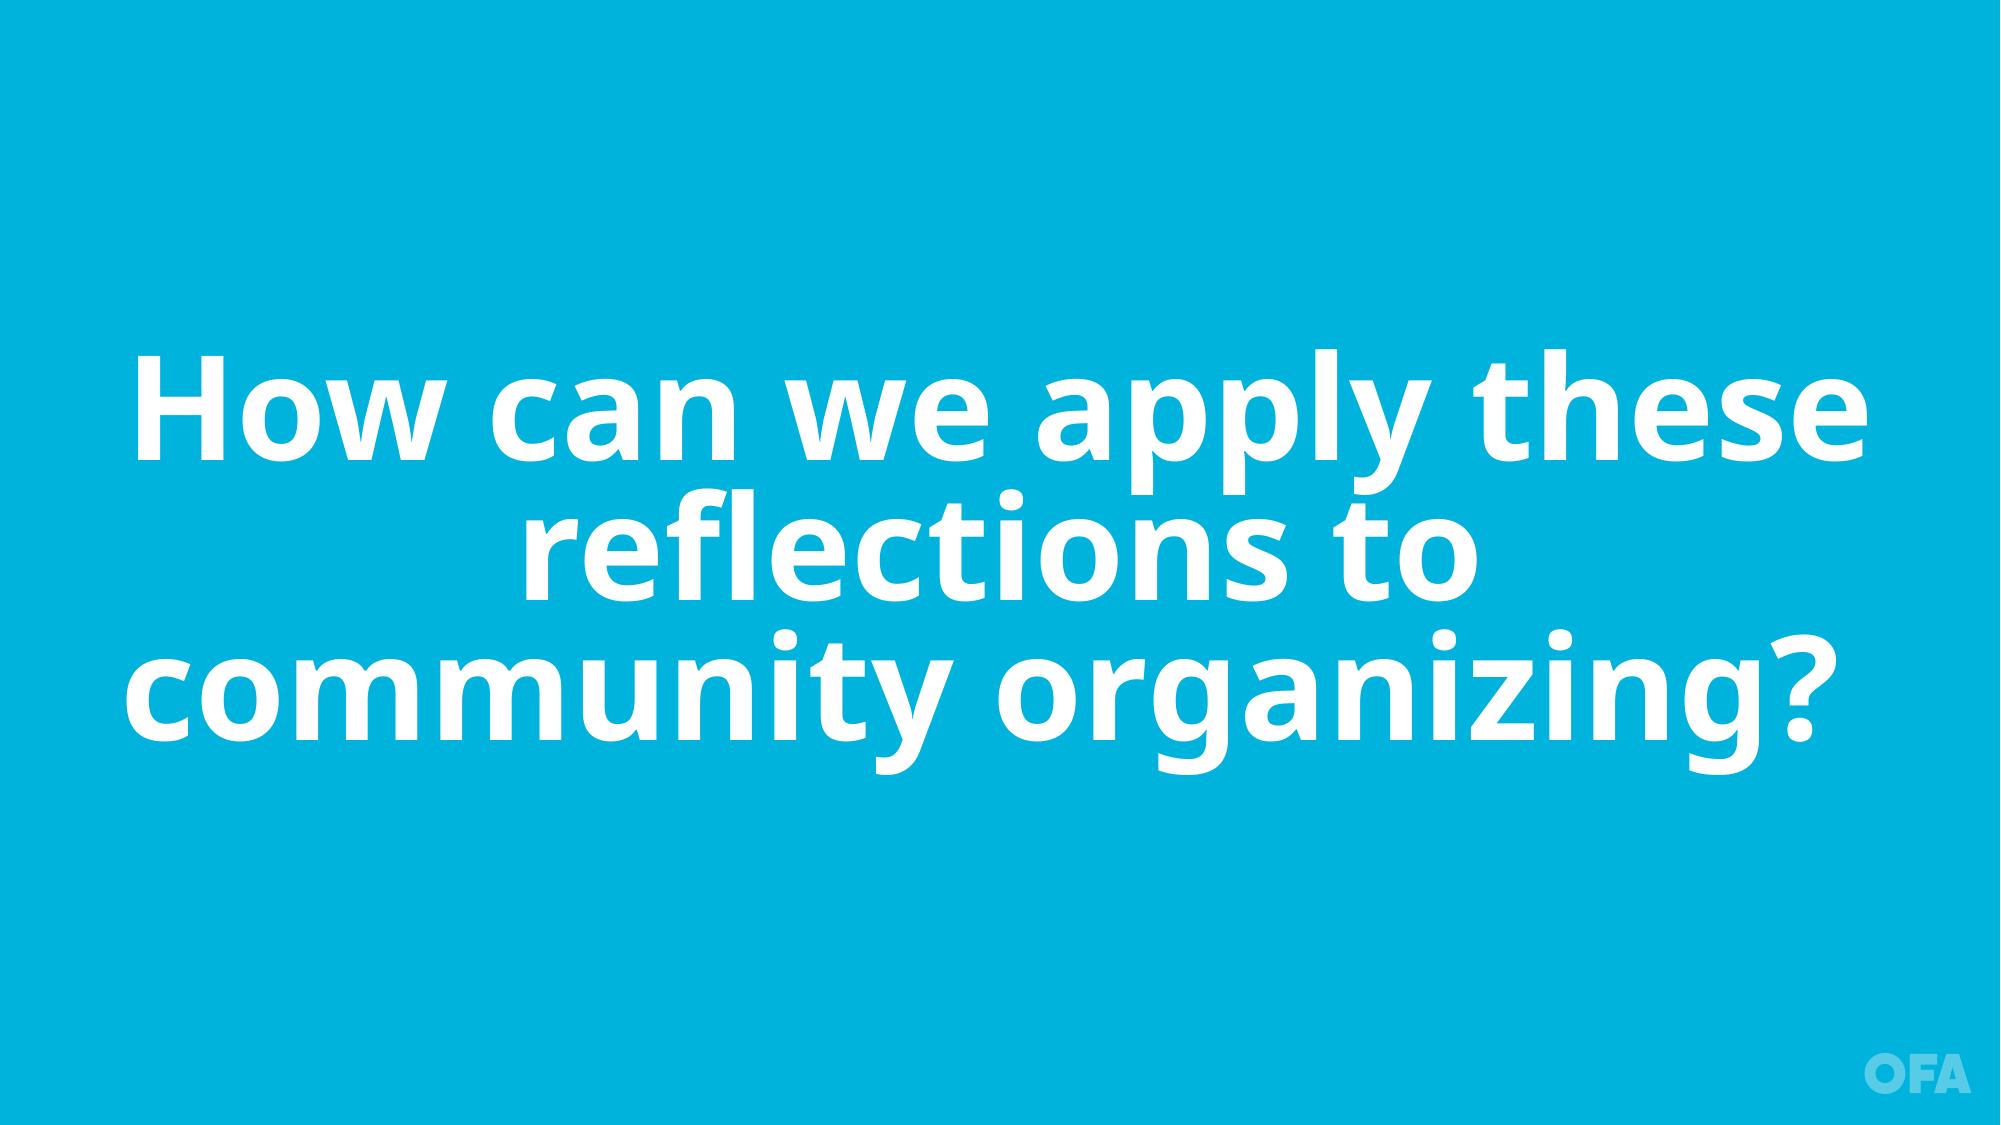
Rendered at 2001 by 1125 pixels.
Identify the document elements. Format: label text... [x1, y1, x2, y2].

picture [1936, 1055, 1970, 1092]
picture [1910, 1055, 1937, 1092]
text_box How can we apply these reflections to community organizing? [94, 341, 1906, 776]
picture [1865, 1054, 1905, 1093]
